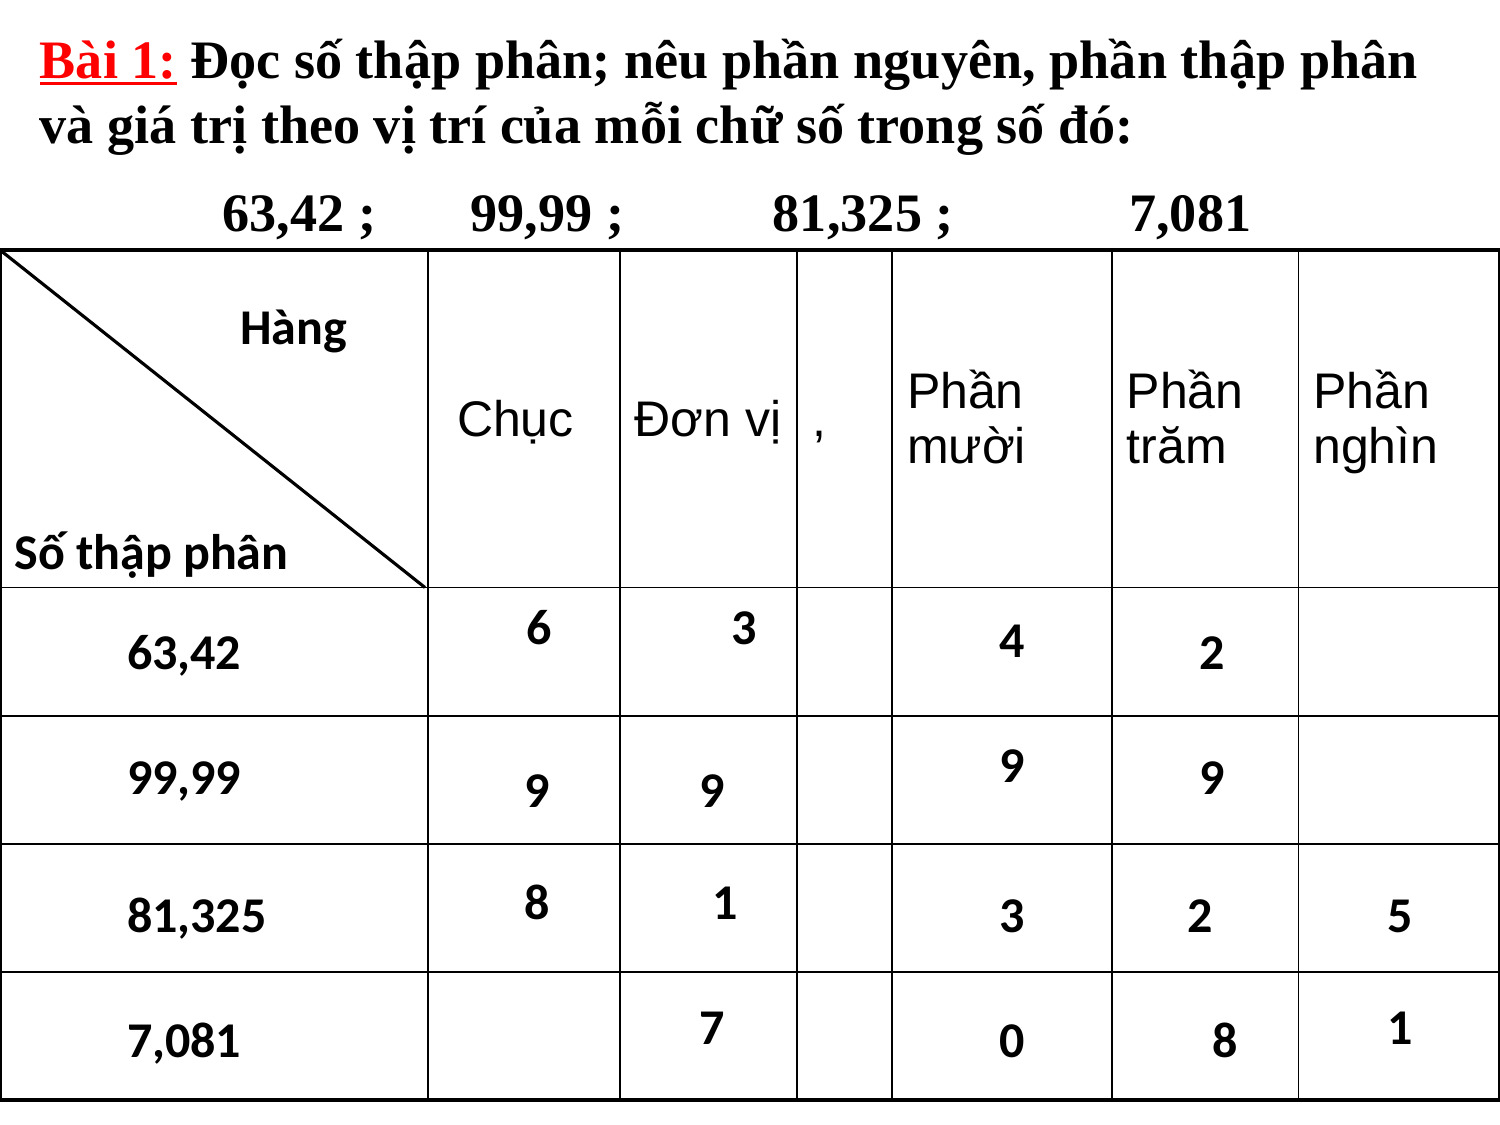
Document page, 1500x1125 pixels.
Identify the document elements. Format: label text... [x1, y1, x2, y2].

text_box 81,325 [112, 874, 363, 950]
table_cell [429, 588, 619, 715]
text_box 7,081 [112, 999, 338, 1075]
table_cell [621, 845, 796, 971]
table_header [2, 252, 427, 587]
table_cell [1299, 845, 1498, 971]
text_box 99,99 [112, 737, 338, 813]
text_box 6 [500, 587, 600, 663]
table_cell [621, 973, 796, 1098]
table_cell [429, 845, 619, 971]
text_box 8 [1162, 999, 1288, 1075]
text_box 7 [650, 987, 775, 1063]
table_cell [798, 588, 891, 715]
table_cell [893, 973, 1111, 1098]
table_cell [798, 717, 891, 843]
table_header Chục [429, 252, 619, 587]
table_cell [2, 845, 427, 971]
text_box 63,42 ; 99,99 ; 81,325 ; 7,081 [62, 169, 1413, 248]
table_cell [1299, 717, 1498, 843]
table_cell [1299, 588, 1498, 715]
text_box 8 [474, 862, 600, 938]
table_cell [1113, 845, 1298, 971]
text_box Số thập phân [0, 512, 350, 588]
text_box 1 [1337, 987, 1463, 1063]
table_cell [2, 588, 427, 715]
text_box 5 [1337, 874, 1463, 950]
table_header Đơn vị [621, 252, 796, 587]
text_box 9 [650, 749, 775, 825]
text_box 3 [950, 874, 1075, 950]
table_header Phần mười [893, 252, 1111, 587]
text_box 1 [662, 862, 788, 938]
table_cell [1113, 973, 1298, 1098]
table_cell [2, 717, 427, 843]
table_header , [798, 252, 891, 587]
table_cell [893, 717, 1111, 843]
text_box 3 [687, 587, 800, 663]
text_box 2 [1137, 874, 1263, 950]
table_header Phần trăm [1113, 252, 1298, 587]
table_cell [2, 973, 427, 1098]
table_cell [798, 845, 891, 971]
table_cell [621, 588, 796, 715]
text_box 9 [474, 749, 600, 825]
table_cell [1113, 588, 1298, 715]
table_cell [893, 845, 1111, 971]
table_cell [893, 588, 1111, 715]
table_cell [429, 717, 619, 843]
table_cell [621, 717, 796, 843]
text_box 9 [1149, 737, 1275, 813]
table_cell [429, 973, 619, 1098]
text_box 9 [950, 724, 1075, 800]
text_box 2 [1149, 612, 1263, 688]
table_cell [798, 973, 891, 1098]
text_box 0 [950, 999, 1075, 1075]
table_header Phần nghìn [1299, 252, 1498, 587]
text_box 4 [950, 599, 1063, 675]
text_box 63,42 [112, 612, 338, 688]
table_cell [1113, 717, 1298, 843]
text_box Bài 1: Đọc số thập phân; nêu phần nguyên, phần thập phân và giá trị theo vị trí của mỗi chữ số trong số đó: [24, 17, 1475, 162]
text_box Hàng [187, 287, 400, 363]
table_cell [1299, 973, 1498, 1098]
